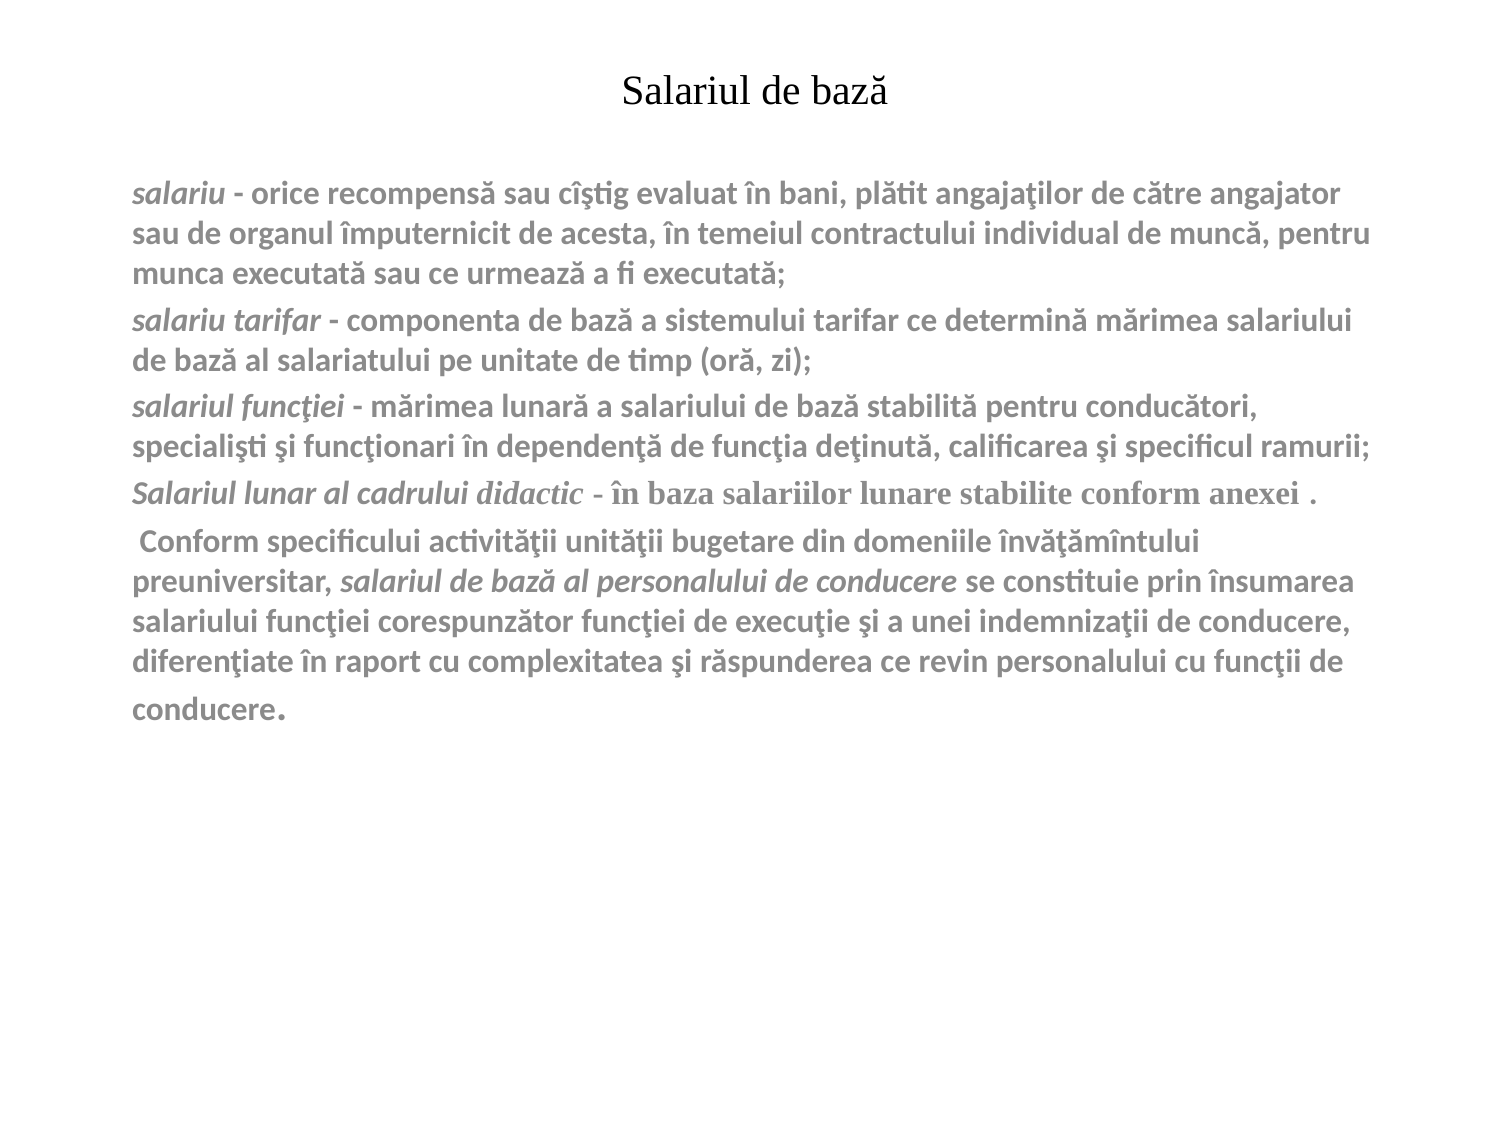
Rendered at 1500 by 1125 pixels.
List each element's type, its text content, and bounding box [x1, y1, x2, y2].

title Salariul de bază [117, 23, 1393, 153]
subtitle salariu - orice recompensă sau cîştig evaluat în bani, plătit angajaţilor de către angajator sau de organul împuternicit de acesta, în temeiul contractului individual de muncă, pentru munca executată sau ce urmează a fi executată; salariu tarifar - componenta de bază a sistemului tarifar ce determină mărimea salariului de bază al salariatului pe unitate de timp (oră, zi); salariul funcţiei - mărimea lunară a salariului de bază stabilită pentru conducători, specialişti şi funcţionari în dependenţă de funcţia deţinută, calificarea şi specificul ramurii; Salariul lunar al cadrului didactic - în baza salariilor lunare stabilite conform anexei . Conform specificului activităţii unităţii bugetare din domeniile învăţămîntului preuniversitar, salariul de bază al personalului de conducere se constituie prin însumarea salariului funcţiei corespunzător funcţiei de execuţie şi a unei indemnizaţii de conducere, diferenţiate în raport cu complexitatea şi răspunderea ce revin personalului cu funcţii de conducere. [117, 164, 1395, 961]
